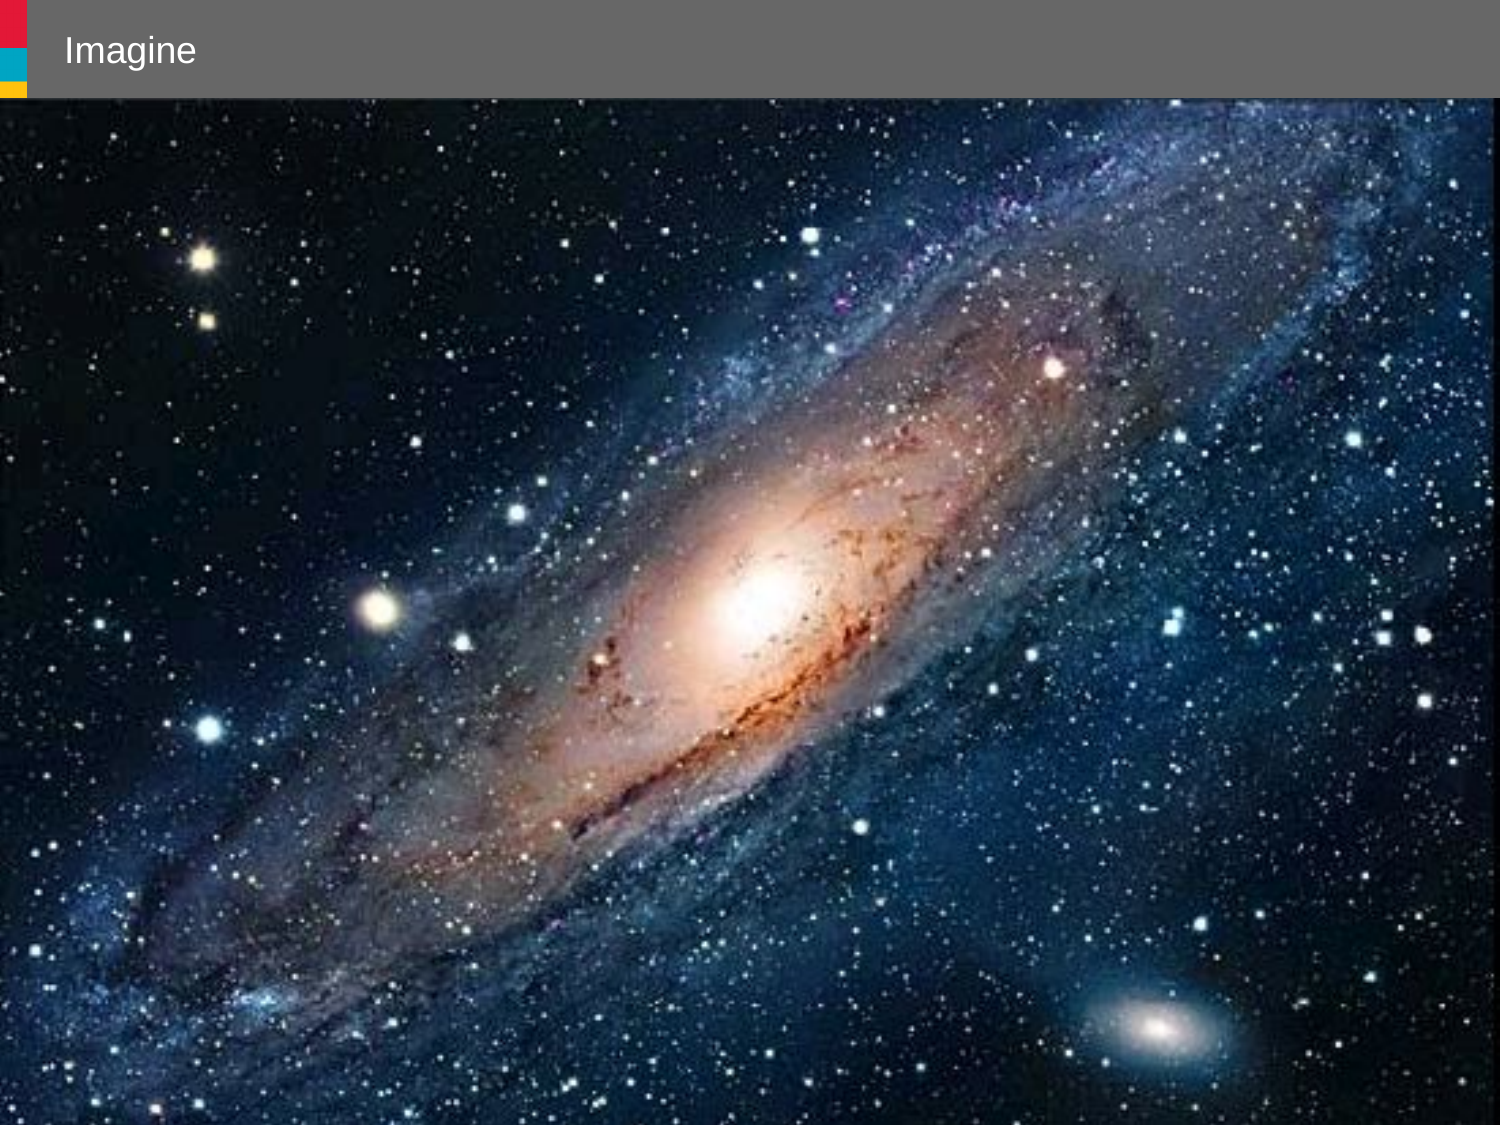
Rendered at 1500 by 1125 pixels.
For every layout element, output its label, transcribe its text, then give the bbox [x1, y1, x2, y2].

title Imagine [49, 0, 1456, 96]
picture [0, 0, 1500, 1125]
